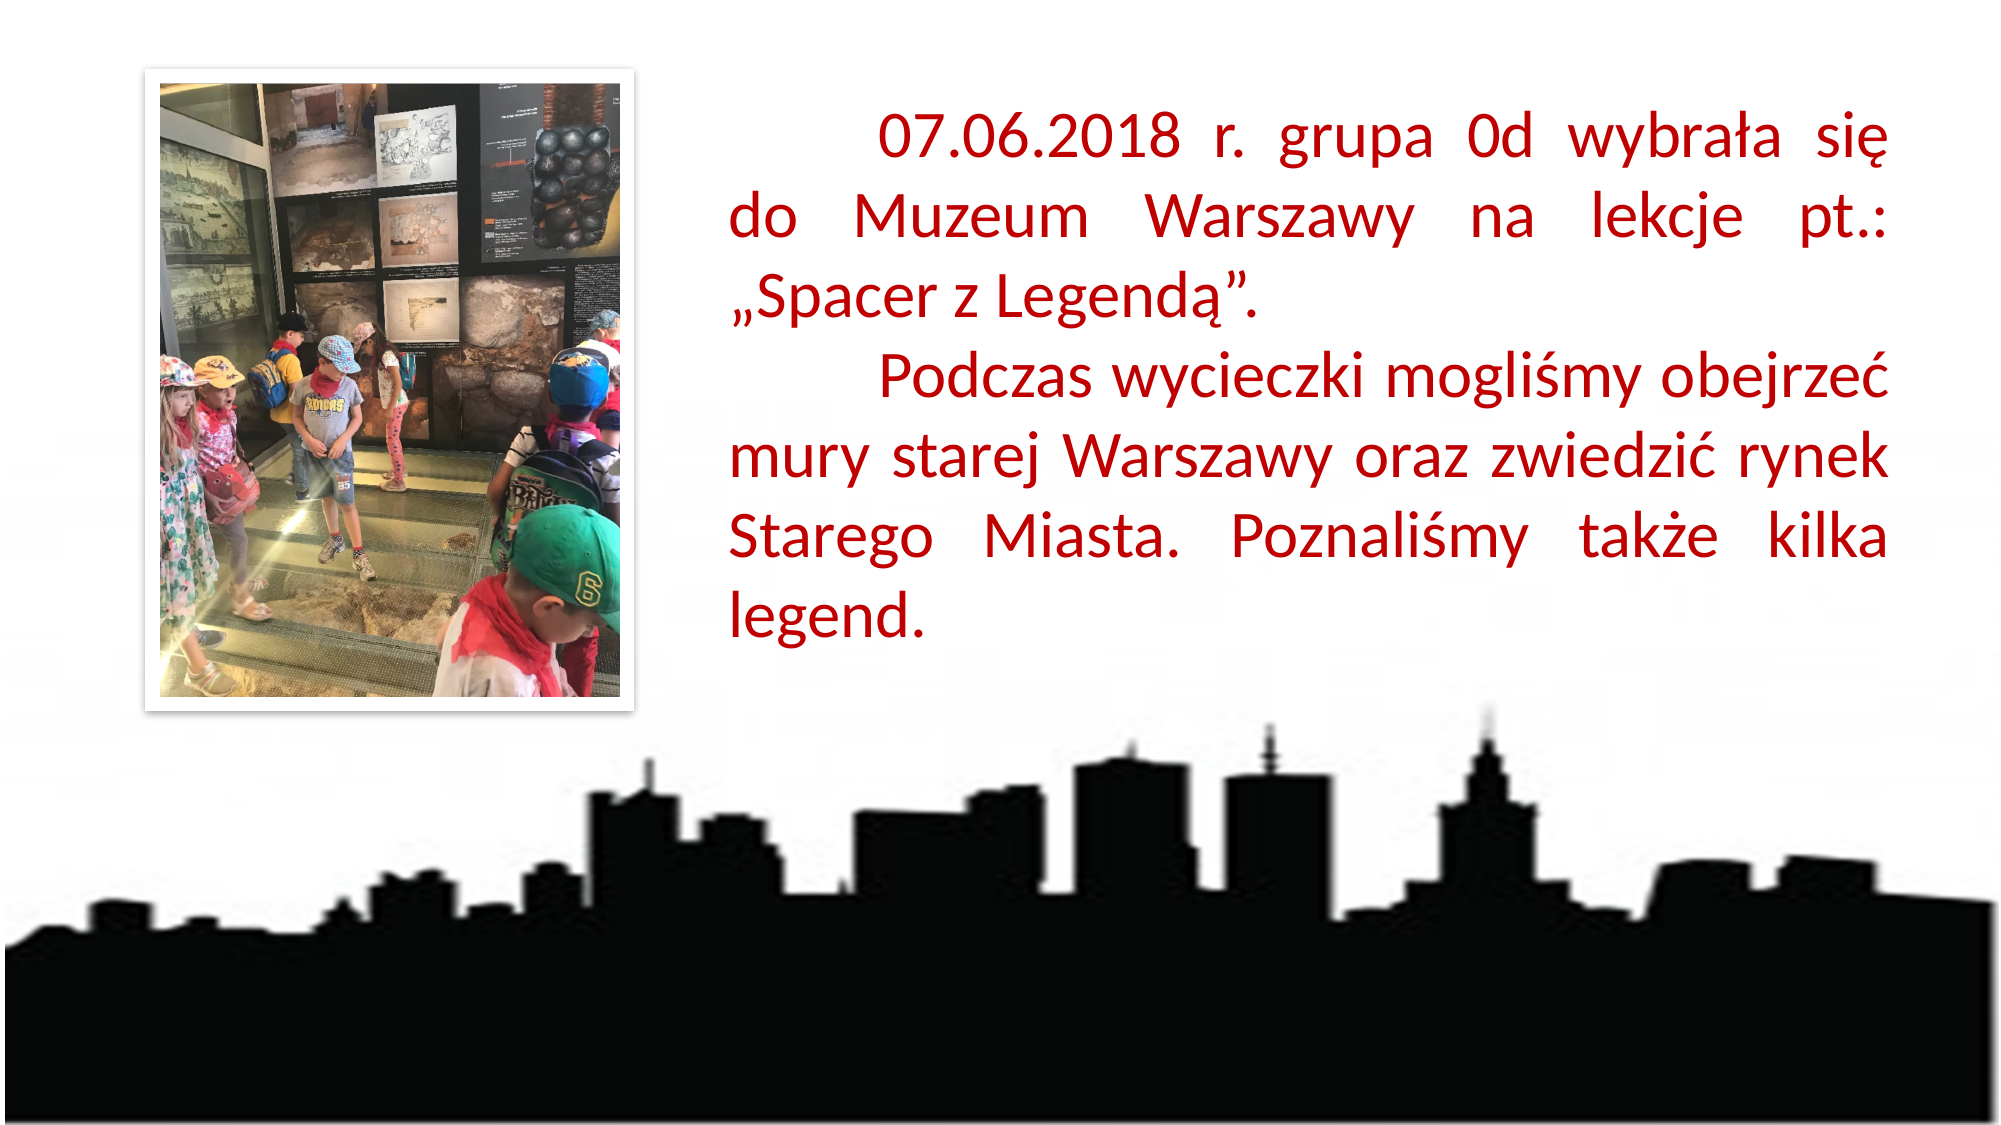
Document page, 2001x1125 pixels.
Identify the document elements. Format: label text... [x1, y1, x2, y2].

picture [5, 84, 2000, 1125]
text_box 07.06.2018 r. grupa 0d wybrała się do Muzeum Warszawy na lekcje pt.: „Spacer z Legendą”. Podczas wycieczki mogliśmy obejrzeć mury starej Warszawy oraz zwiedzić rynek Starego Miasta. Poznaliśmy także kilka legend. [713, 83, 1906, 404]
